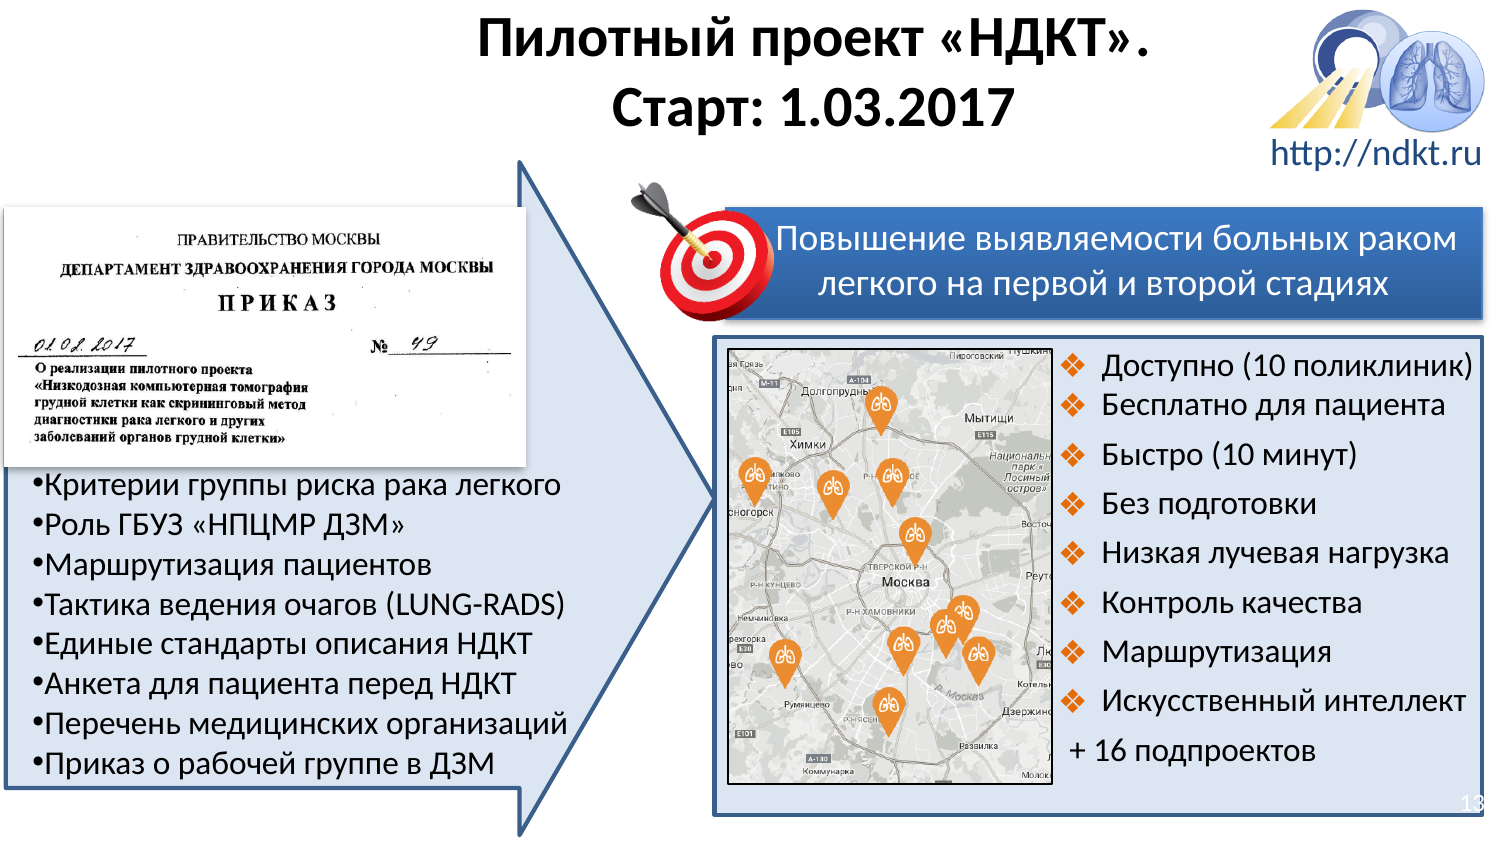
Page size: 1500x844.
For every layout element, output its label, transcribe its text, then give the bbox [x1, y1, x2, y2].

text_box [3, 475, 549, 838]
picture [1266, 7, 1487, 134]
slide_number 13 [1149, 778, 1500, 824]
text_box Доступно (10 поликлиник) Бесплатно для пациента Быстро (10 минут) Без подготовки Низкая лучевая нагрузка Контроль качества Маршрутизация Искусственный интеллект + 16 подпроектов [1046, 337, 1500, 705]
text_box Повышение выявляемости больных раком легкого на первой и второй стадиях [793, 207, 1483, 319]
text_box http://ndkt.ru [1255, 120, 1498, 181]
picture [631, 182, 788, 339]
title Пилотный проект «НДКТ». Старт: 1.03.2017 [421, 0, 1207, 138]
picture [728, 349, 1052, 784]
text_box [517, 159, 717, 716]
picture [17, 221, 512, 453]
text_box [790, 335, 1484, 348]
text_box Критерии группы риска​ рака легкого Роль ГБУЗ «НПЦМР ДЗМ» Маршрутизация​ пациентов Тактика ведения очагов (LUNG-RADS) Единые стандарты описания НДКТ​ Анкета для пациента​ перед НДКТ Перечень медицинских организаций​ Приказ о рабочей группе в ДЗМ [17, 454, 591, 789]
text_box [712, 348, 1484, 817]
